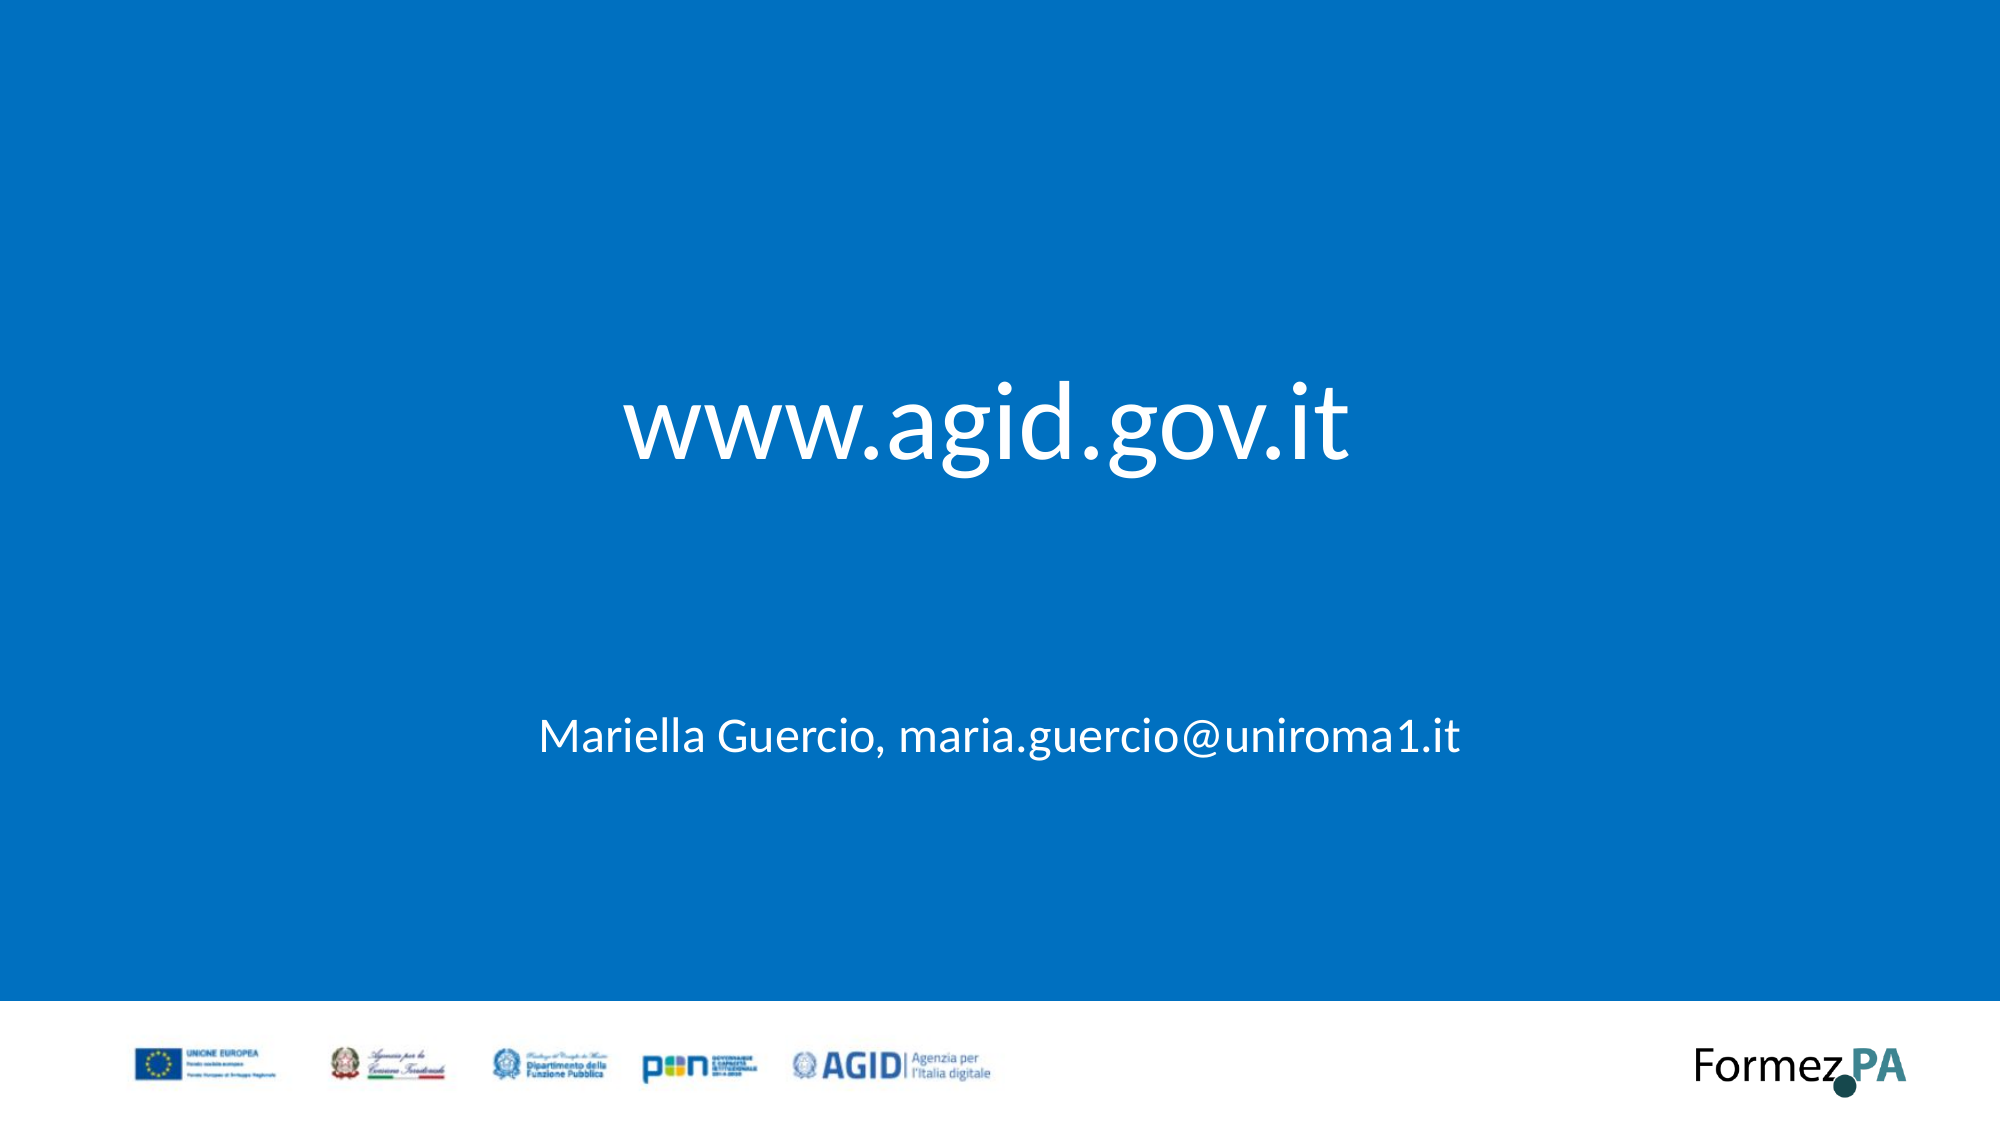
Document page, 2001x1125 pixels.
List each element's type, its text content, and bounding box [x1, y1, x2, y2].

text_box [0, 0, 2000, 1001]
text_box Mariella Guercio, maria.guercio@uniroma1.it [460, 694, 1540, 770]
picture [1692, 1044, 1910, 1100]
picture [17, 1017, 1045, 1114]
text_box www.agid.gov.it [512, 339, 1488, 489]
